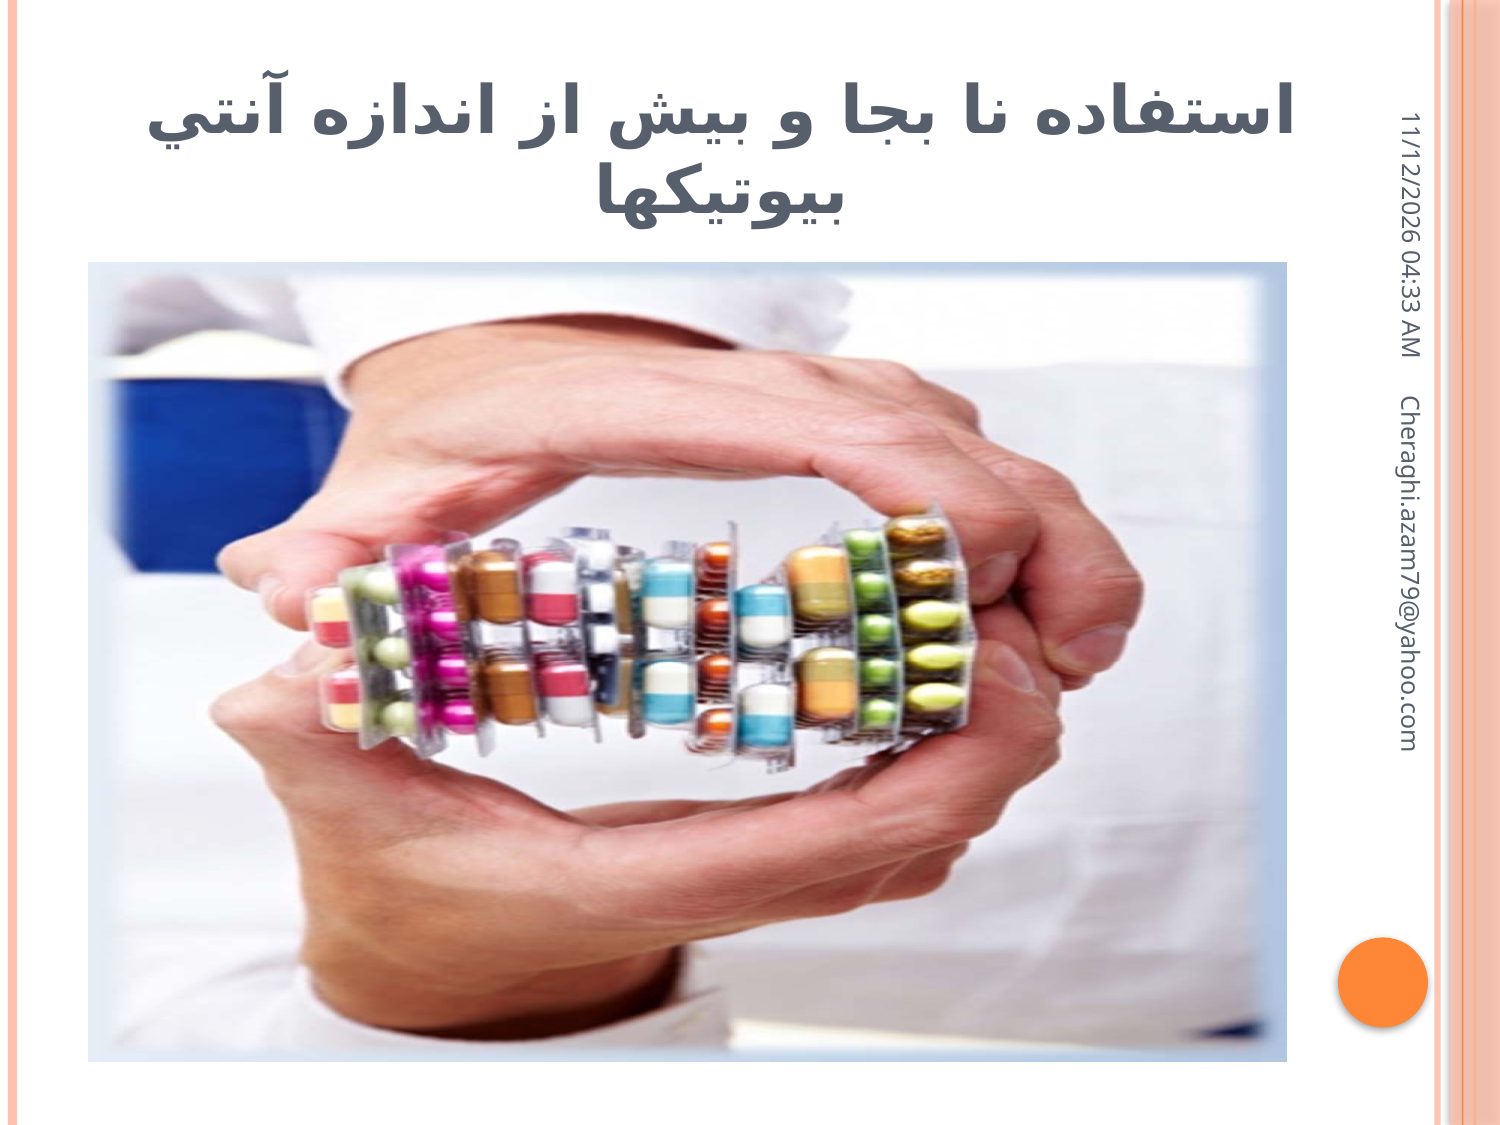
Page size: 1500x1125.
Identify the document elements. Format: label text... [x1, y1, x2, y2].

slide_number 16 ژوئيه 18 [1378, 43, 1442, 374]
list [88, 261, 1287, 1063]
title استفاده نا بجا و بيش از اندازه آنتي بيوتيكها [46, 46, 1378, 235]
footer Cheraghi.azam79@yahoo.com [1379, 380, 1440, 906]
